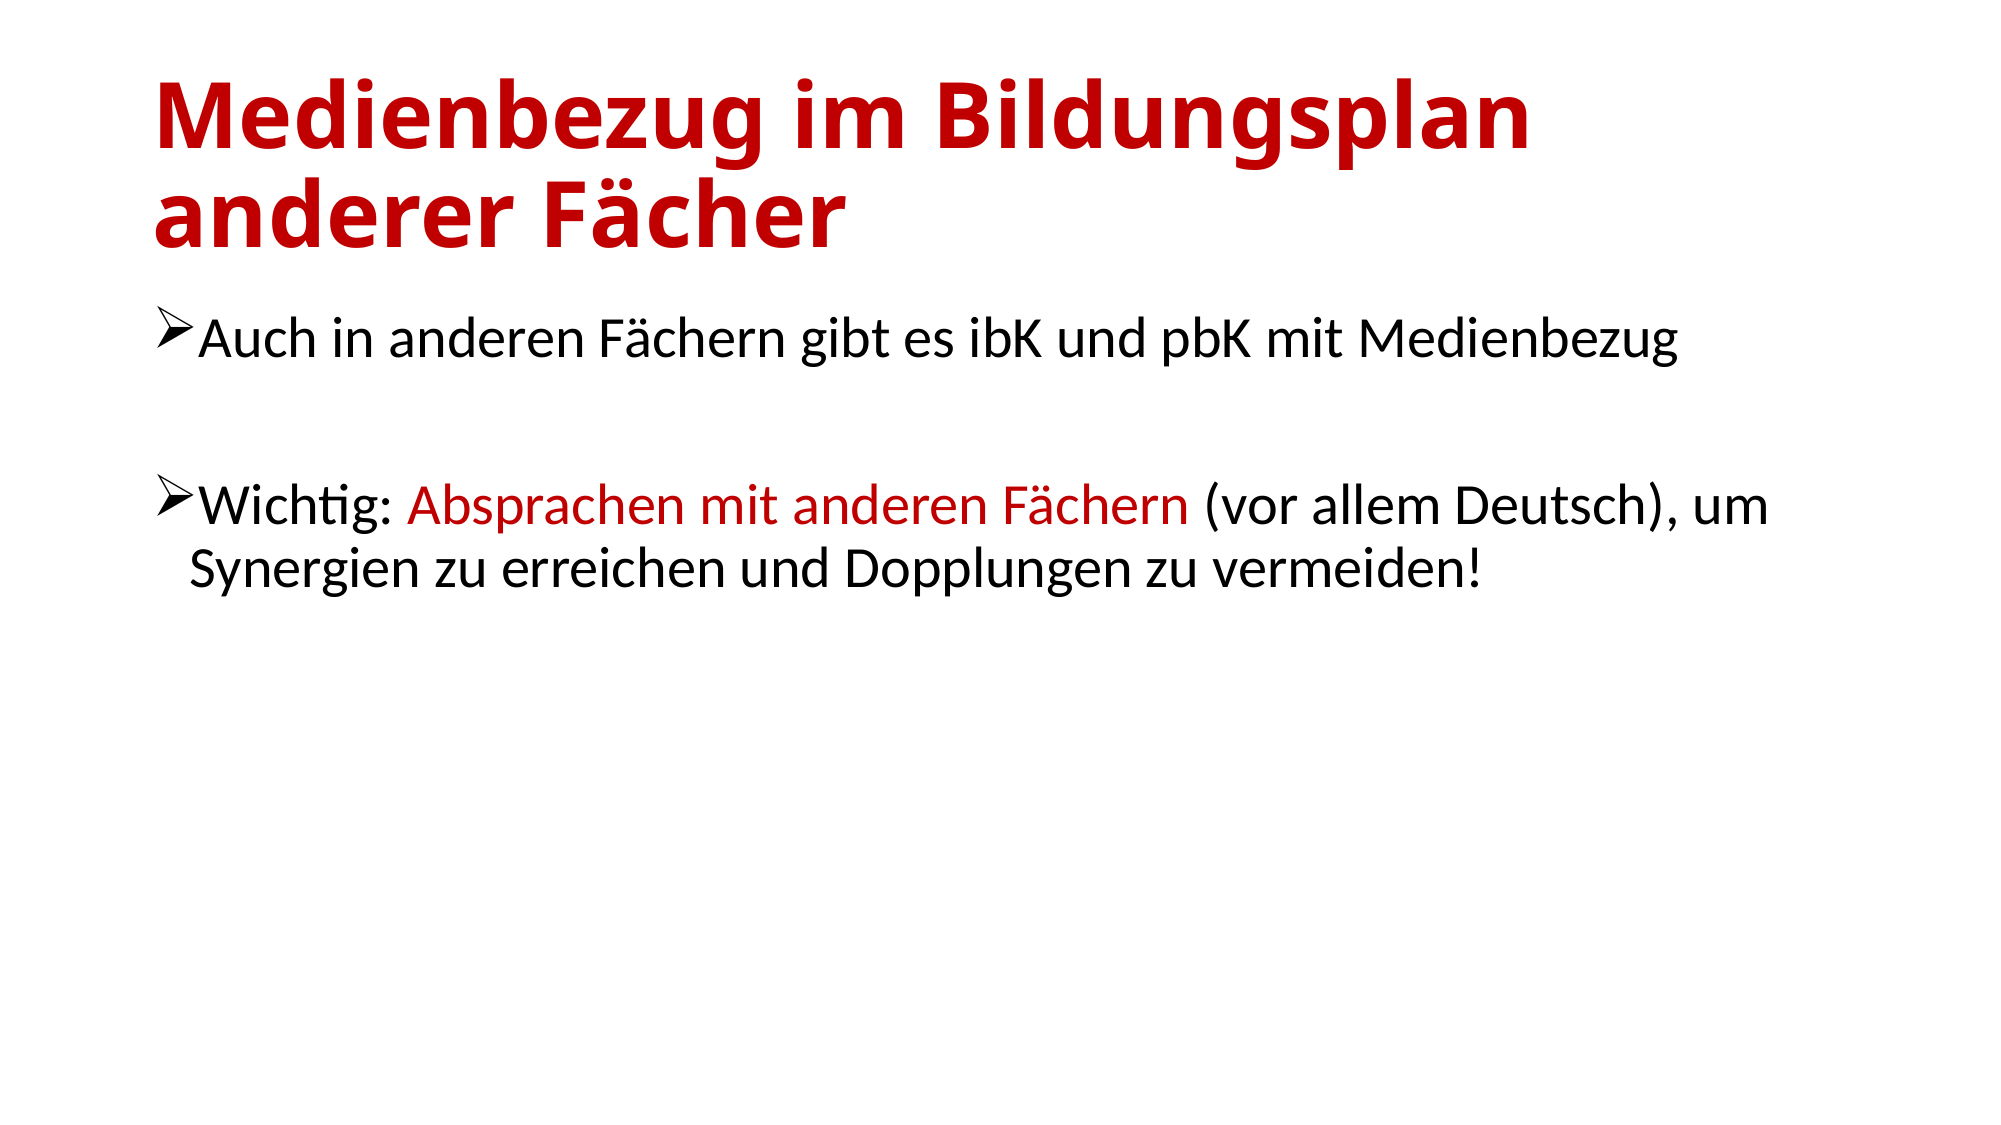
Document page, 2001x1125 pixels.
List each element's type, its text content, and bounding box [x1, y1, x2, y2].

title Medienbezug im Bildungsplan anderer Fächer [137, 59, 1863, 278]
list Auch in anderen Fächern gibt es ibK und pbK mit Medienbezug Wichtig: Absprachen mit anderen Fächern (vor allem Deutsch), um Synergien zu erreichen und Dopplungen zu vermeiden! [137, 299, 1863, 1014]
